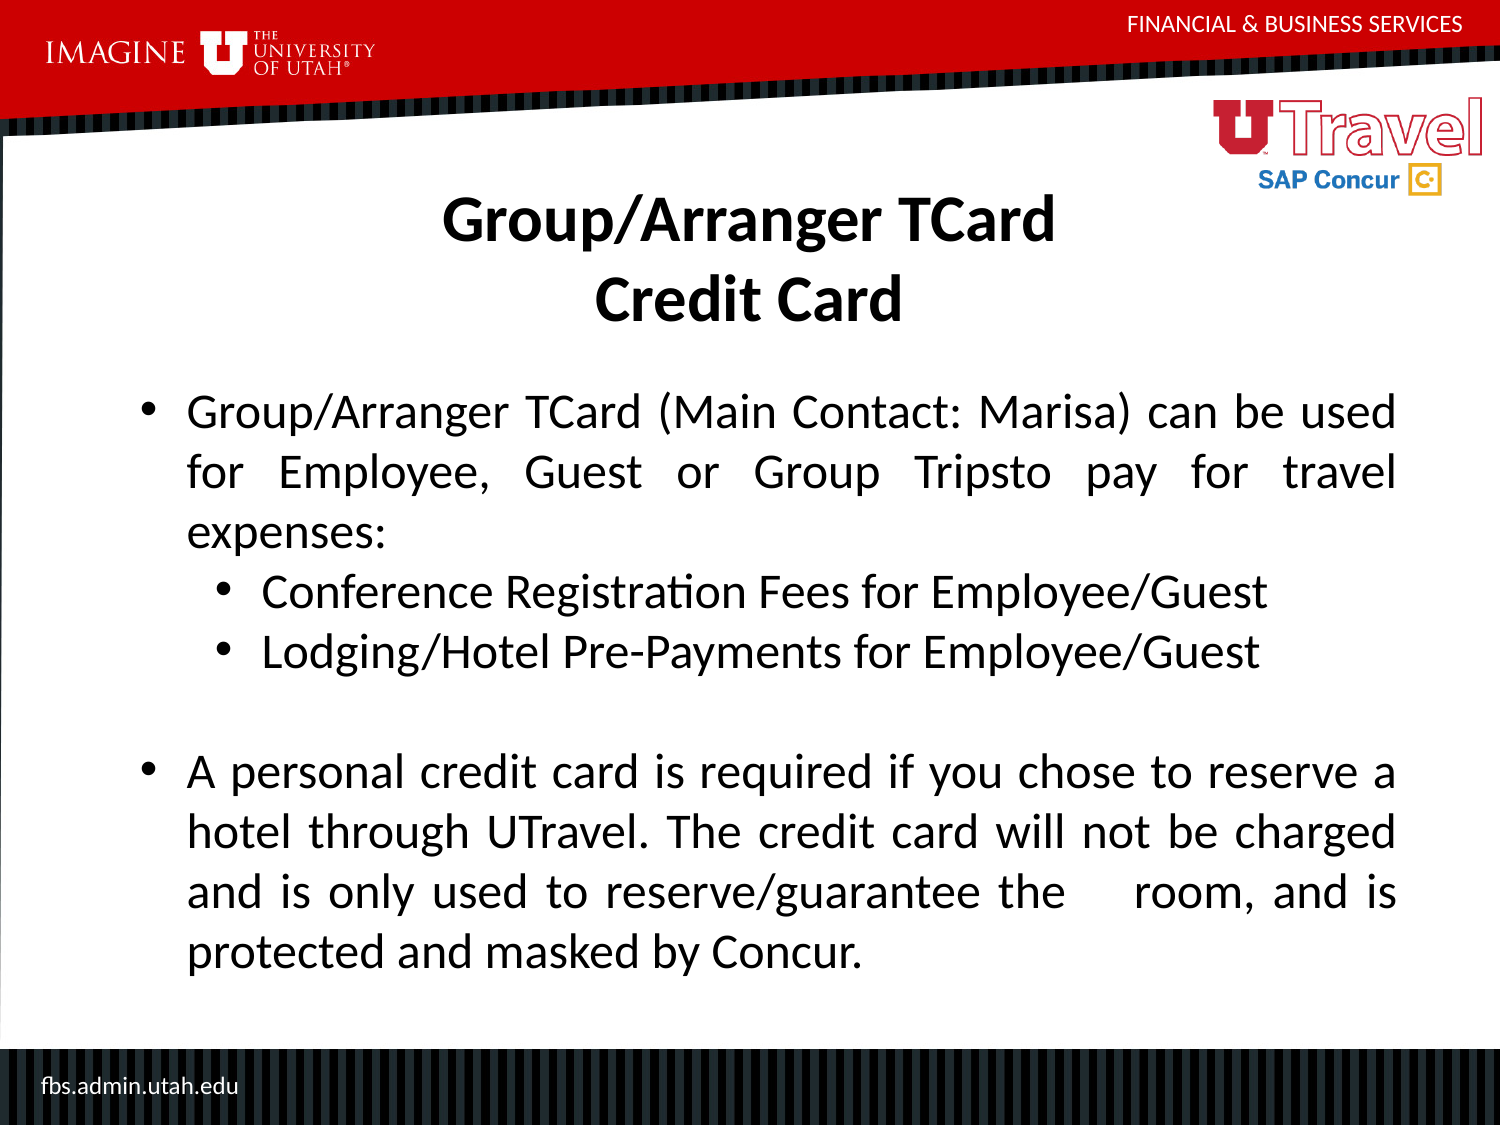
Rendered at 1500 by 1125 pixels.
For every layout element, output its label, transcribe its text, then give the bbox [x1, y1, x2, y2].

text_box Group/Arranger TCard Credit Card [168, 167, 1332, 343]
text_box Group/Arranger TCard (Main Contact: Marisa) can be used for Employee, Guest or Group Tripsto pay for travel expenses: Conference Registration Fees for Employee/Guest Lodging/Hotel Pre-Payments for Employee/Guest A personal credit card is required if you chose to reserve a hotel through UTravel. The credit card will not be charged and is only used to reserve/guarantee the room, and is protected and masked by Concur. [124, 371, 1413, 1031]
text_box FINANCIAL & BUSINESS SERVICES [1112, 0, 1488, 45]
text_box fbs.admin.utah.edu [26, 1062, 255, 1108]
picture [0, 0, 1500, 1125]
